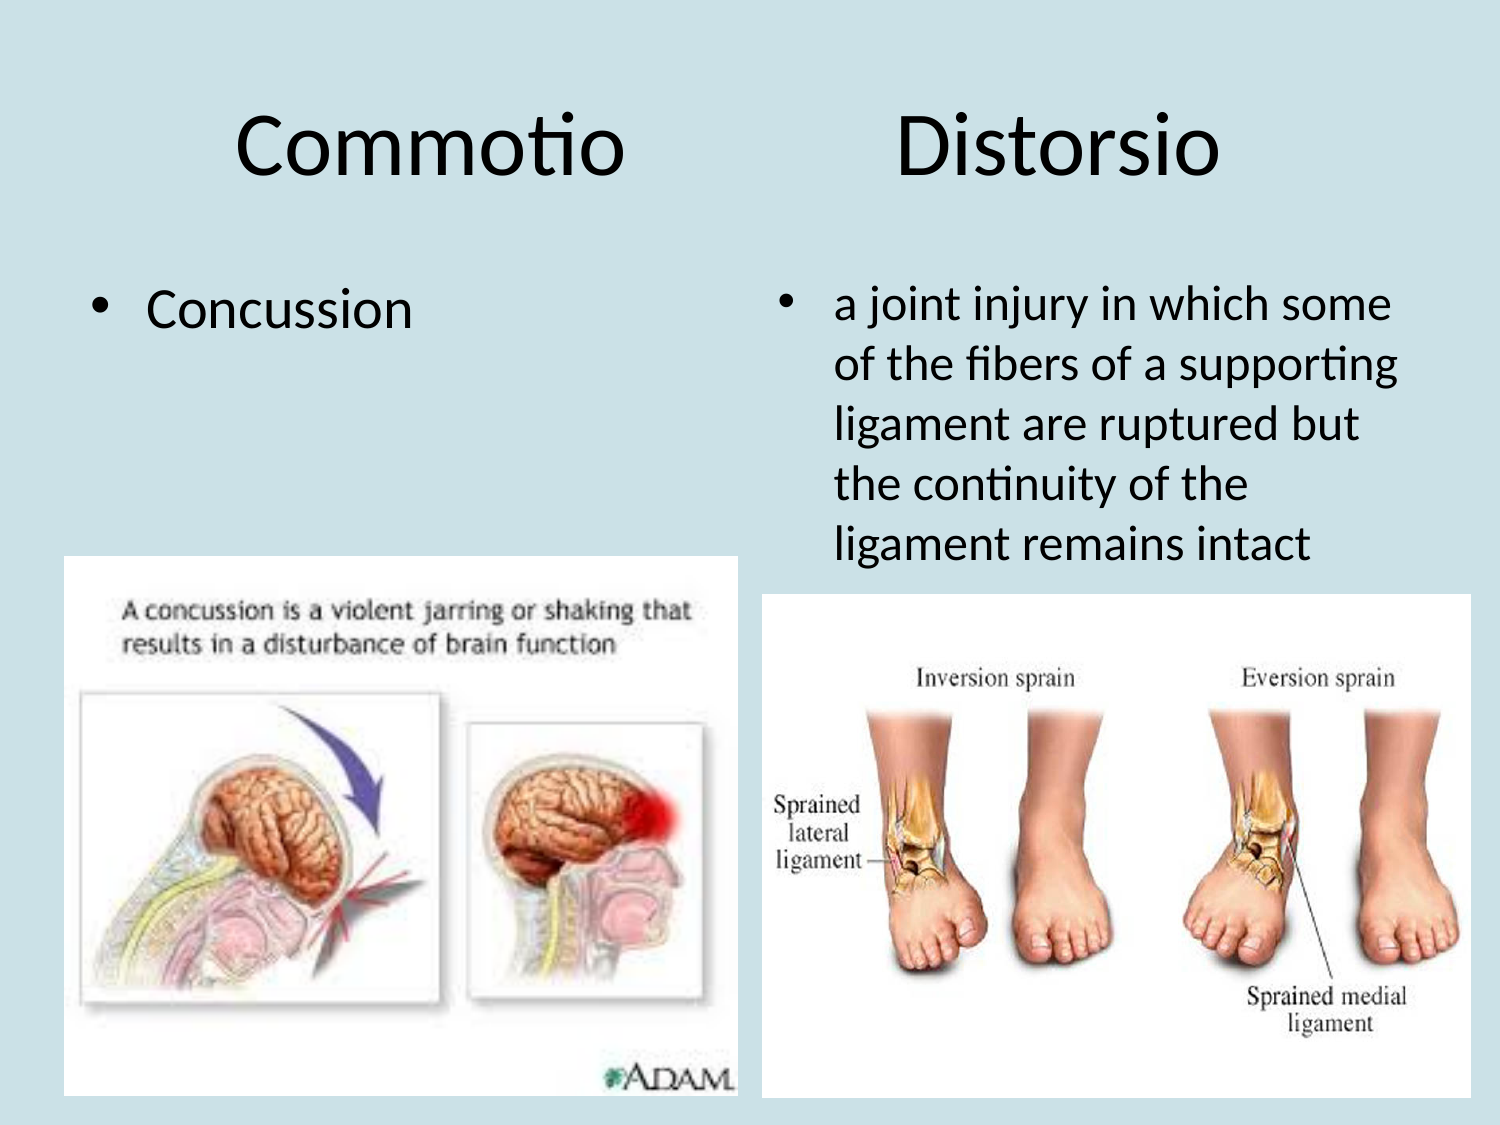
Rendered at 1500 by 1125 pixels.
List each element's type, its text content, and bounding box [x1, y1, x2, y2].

picture [64, 556, 738, 1096]
picture [762, 594, 1471, 1098]
list Concussion [75, 262, 738, 555]
title Commotio Distorsio [75, 45, 1425, 233]
list a joint injury in which some of the fibers of a supporting ligament are ruptured but the continuity of the ligament remains intact [762, 262, 1425, 593]
